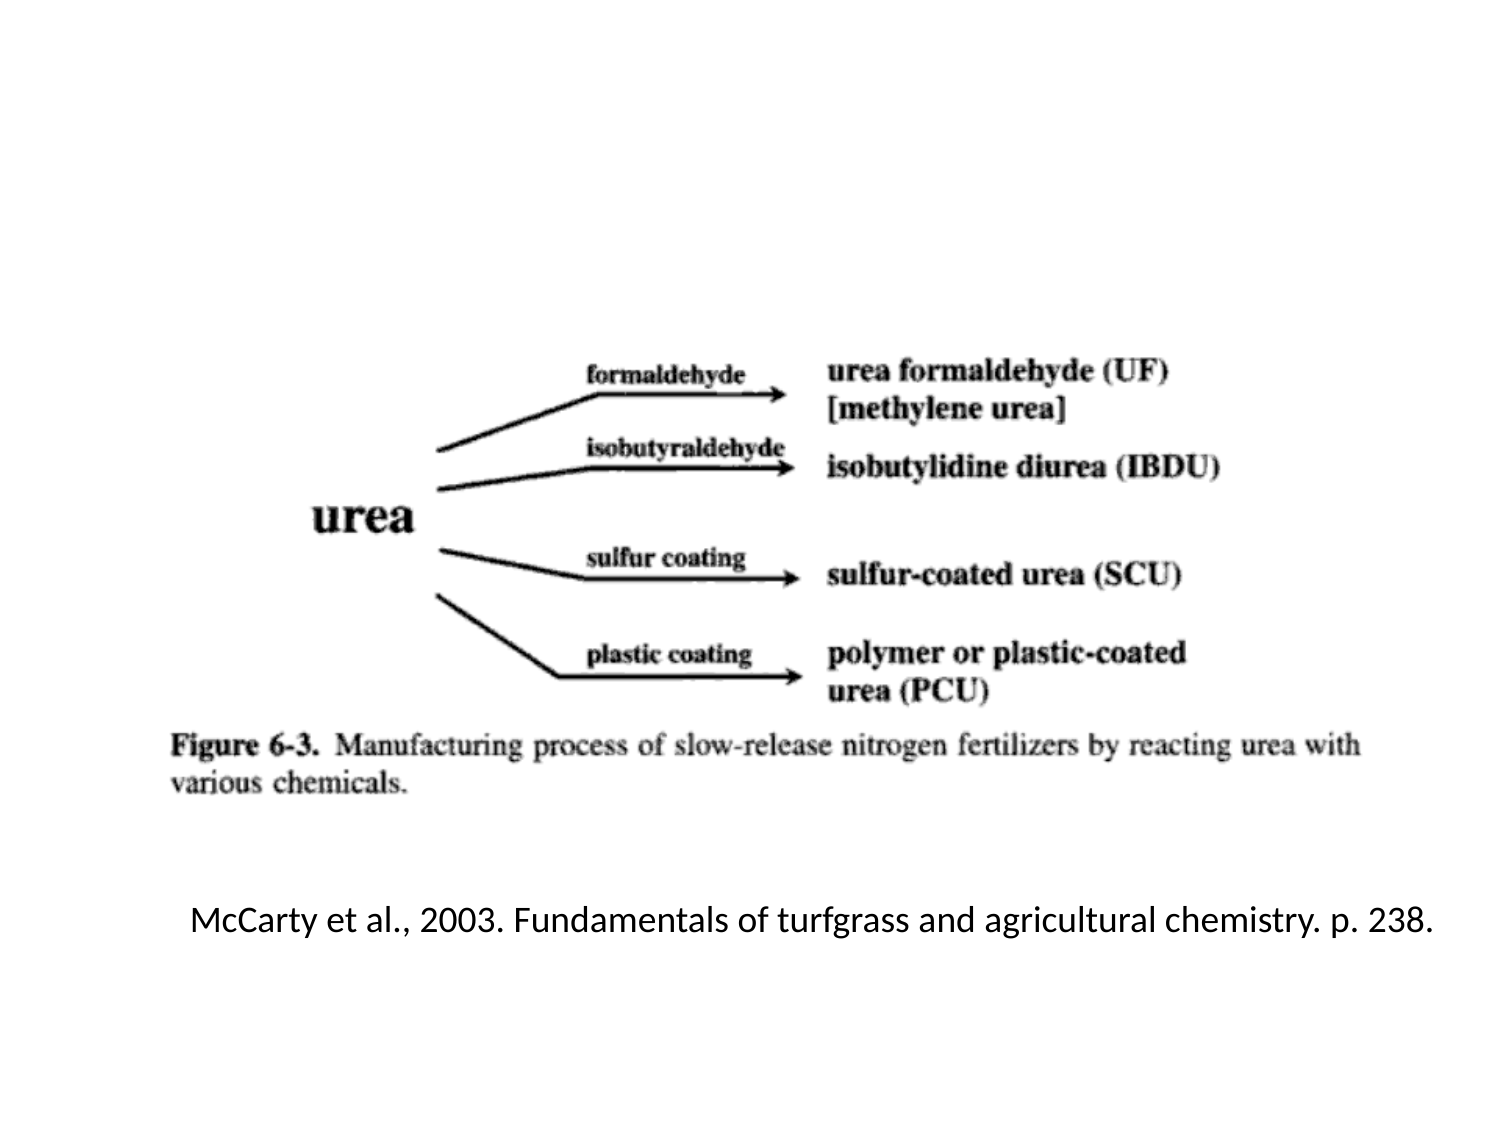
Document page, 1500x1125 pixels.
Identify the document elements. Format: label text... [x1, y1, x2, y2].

picture [52, 267, 1448, 858]
text_box McCarty et al., 2003. Fundamentals of turfgrass and agricultural chemistry. p. 238. [174, 887, 1500, 948]
